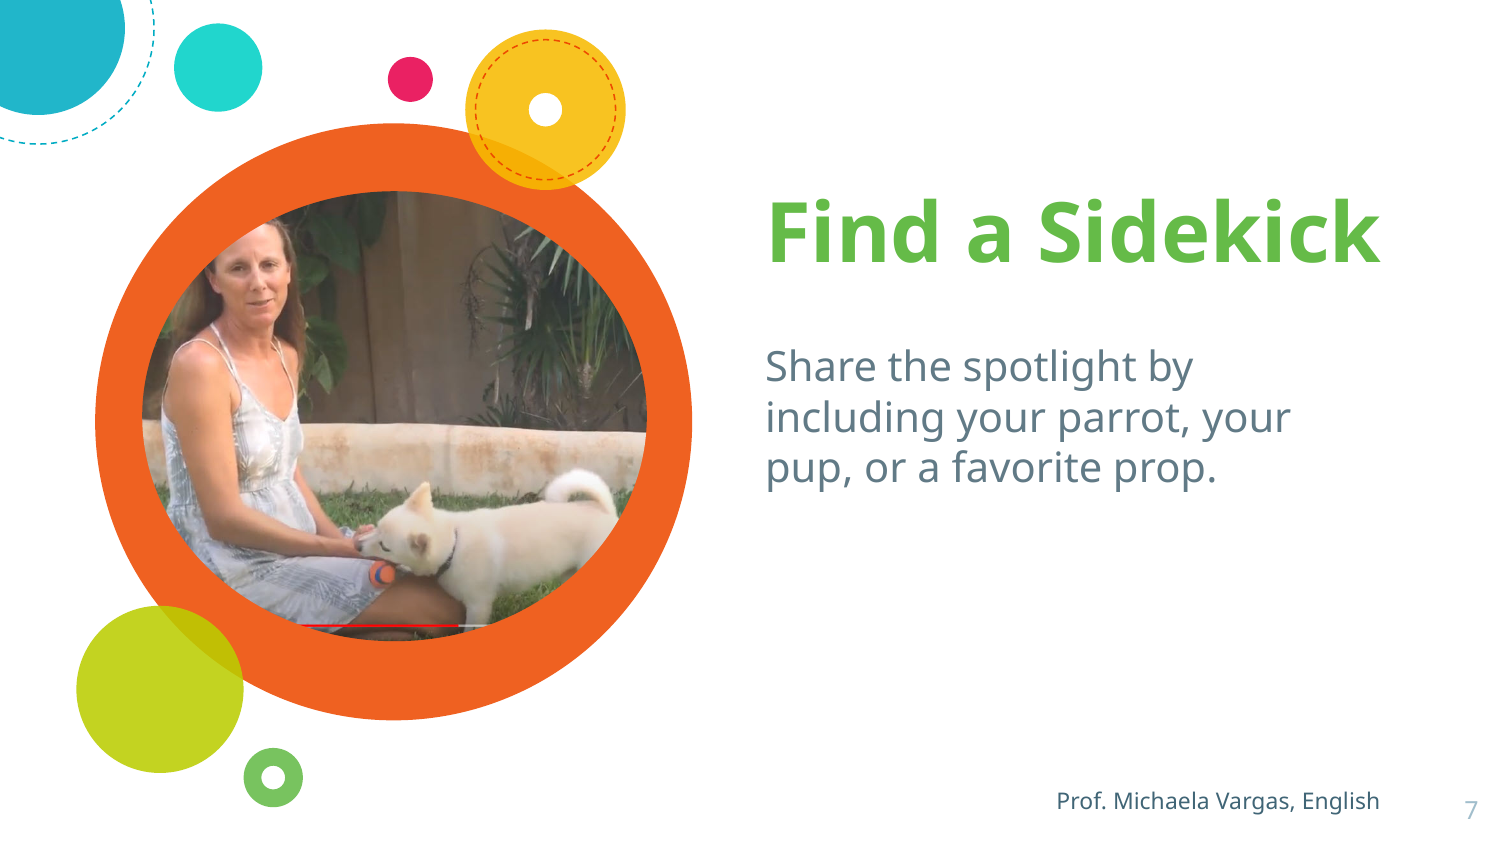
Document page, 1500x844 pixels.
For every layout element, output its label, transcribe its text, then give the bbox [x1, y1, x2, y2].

title Find a Sidekick [750, 121, 1417, 295]
text_box Prof. Michaela Vargas, English [1041, 779, 1416, 822]
slide_number 7 [1416, 779, 1494, 844]
picture [141, 190, 648, 642]
list Share the spotlight by including your parrot, your pup, or a favorite prop. [750, 325, 1347, 639]
